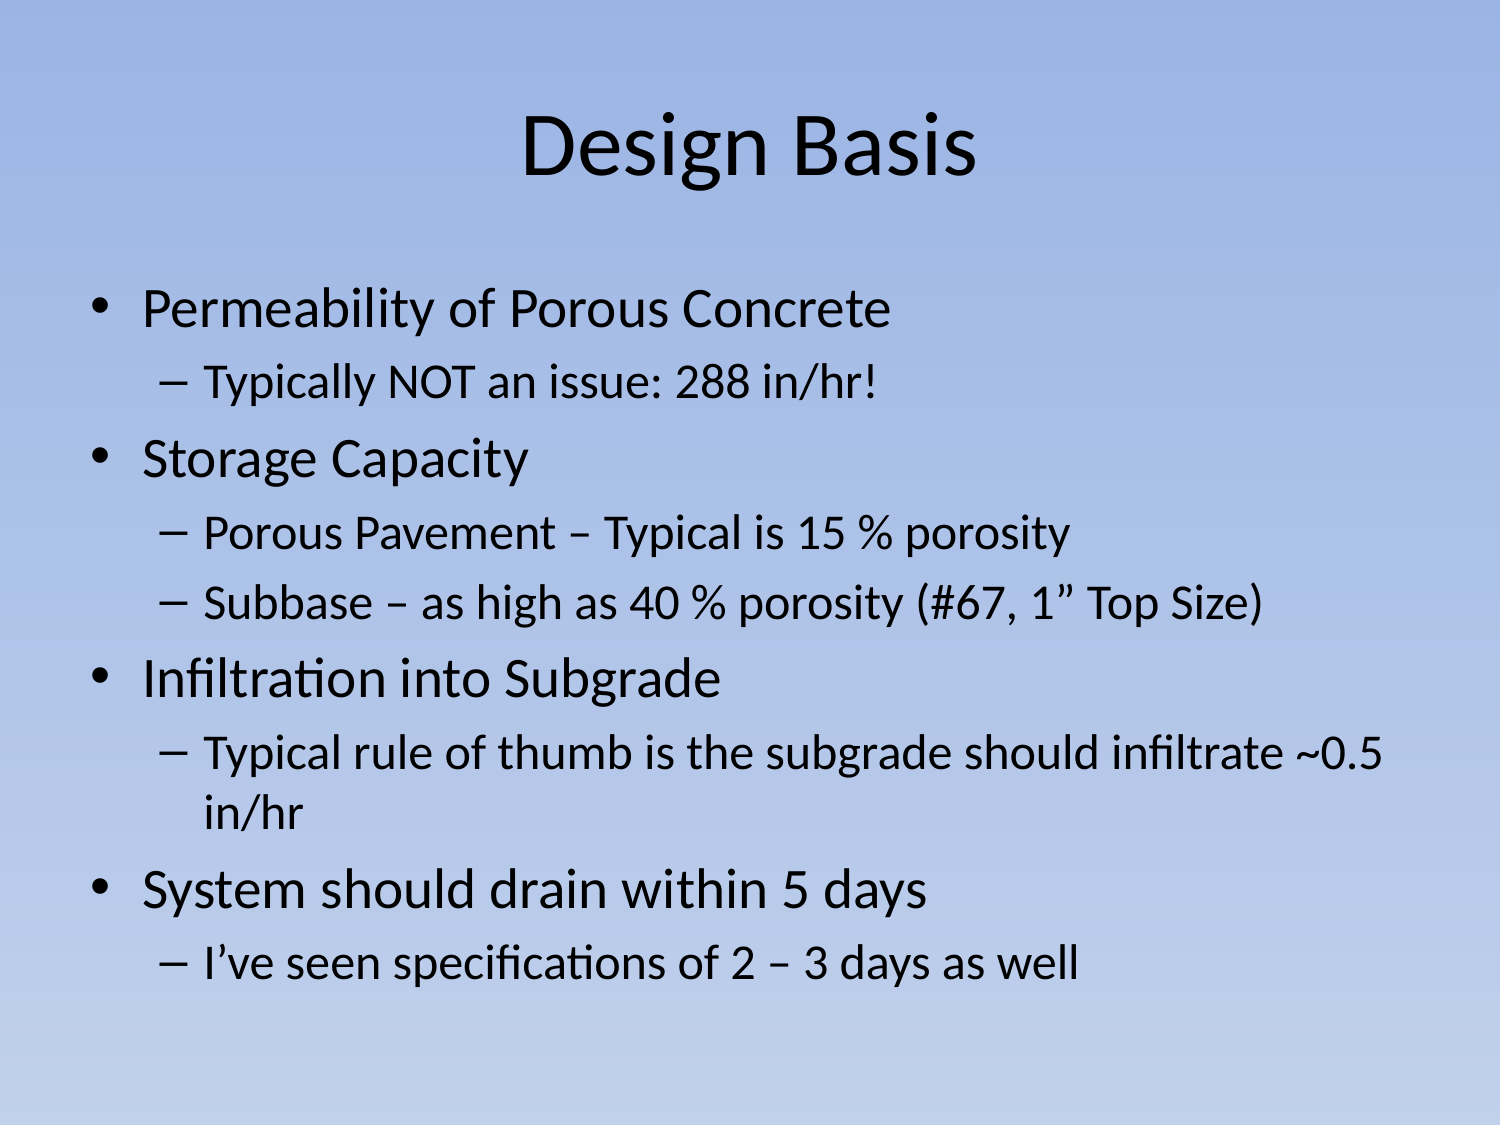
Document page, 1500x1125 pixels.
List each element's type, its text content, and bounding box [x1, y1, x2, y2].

title Design Basis [75, 45, 1425, 233]
list Permeability of Porous Concrete Typically NOT an issue: 288 in/hr! Storage Capacity Porous Pavement – Typical is 15 % porosity Subbase – as high as 40 % porosity (#67, 1” Top Size) Infiltration into Subgrade Typical rule of thumb is the subgrade should infiltrate ~0.5 in/hr System should drain within 5 days I’ve seen specifications of 2 – 3 days as well [75, 262, 1425, 1005]
